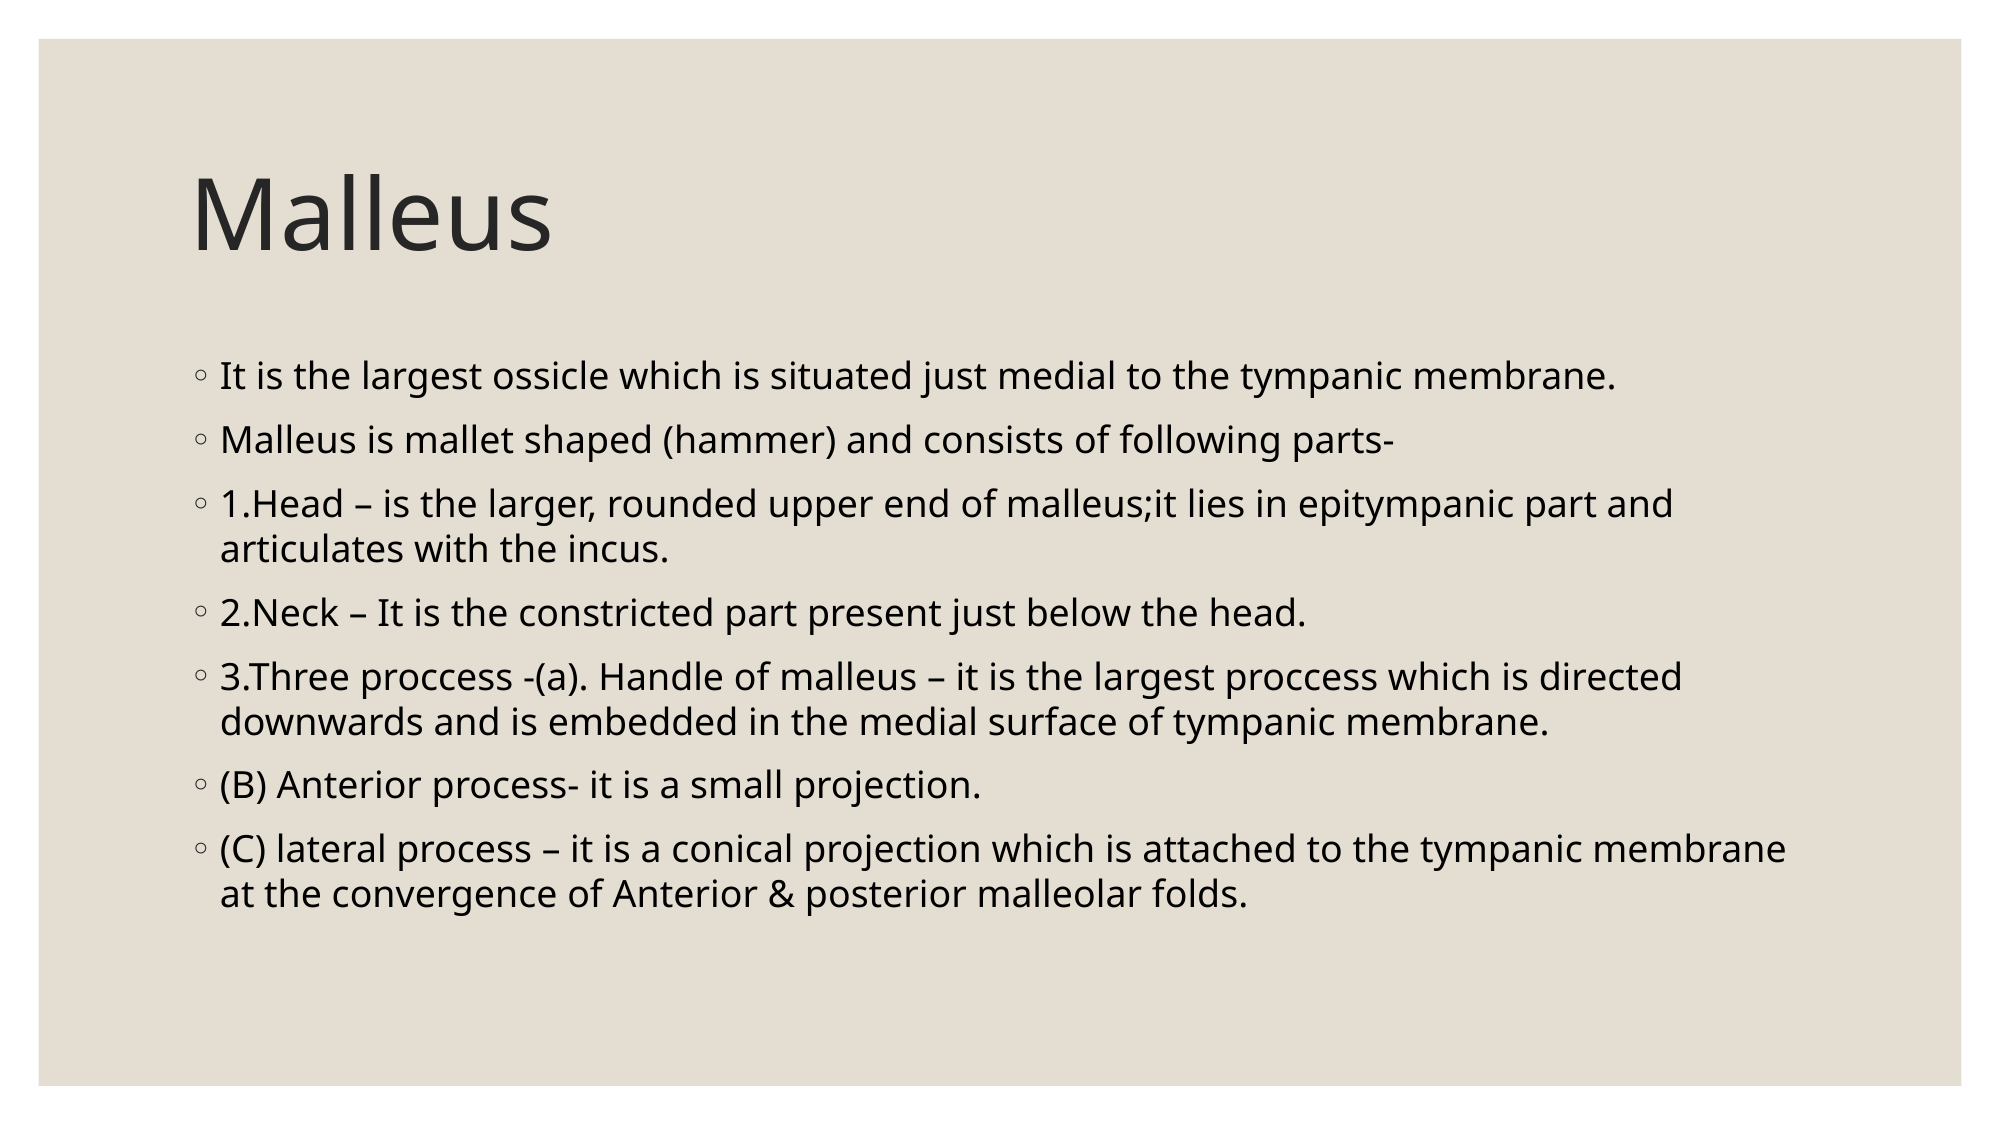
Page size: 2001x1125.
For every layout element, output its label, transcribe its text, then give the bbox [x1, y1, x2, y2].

title Malleus [174, 105, 1825, 331]
list It is the largest ossicle which is situated just medial to the tympanic membrane. Malleus is mallet shaped (hammer) and consists of following parts- 1.Head – is the larger, rounded upper end of malleus;it lies in epitympanic part and articulates with the incus. 2.Neck – It is the constricted part present just below the head. 3.Three proccess -(a). Handle of malleus – it is the largest proccess which is directed downwards and is embedded in the medial surface of tympanic membrane. (B) Anterior process- it is a small projection. (C) lateral process – it is a conical projection which is attached to the tympanic membrane at the convergence of Anterior & posterior malleolar folds. [174, 345, 1825, 990]
